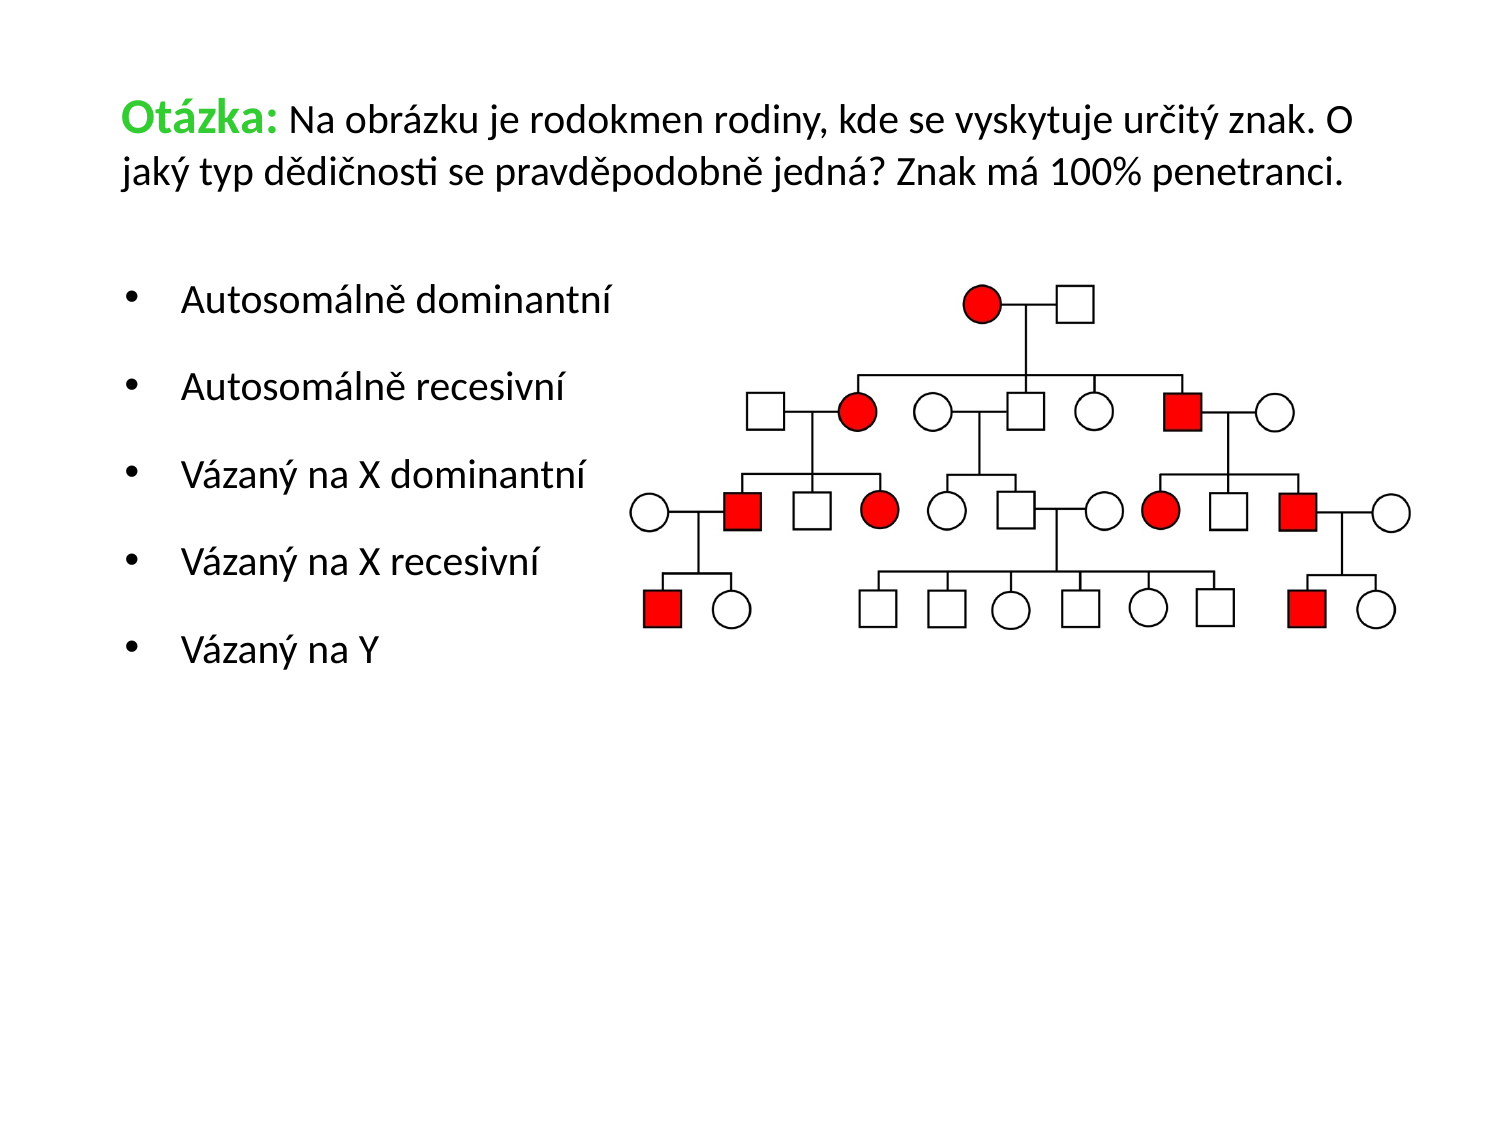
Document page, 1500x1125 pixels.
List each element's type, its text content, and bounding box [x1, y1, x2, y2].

picture [629, 284, 1411, 630]
text_box Autosomálně dominantní Autosomálně recesivní Vázaný na X dominantní Vázaný na X recesivní Vázaný na Y [109, 264, 627, 679]
text_box Otázka: Na obrázku je rodokmen rodiny, kde se vyskytuje určitý znak. O jaký typ dědičnosti se pravděpodobně jedná? Znak má 100% penetranci. [107, 76, 1369, 252]
